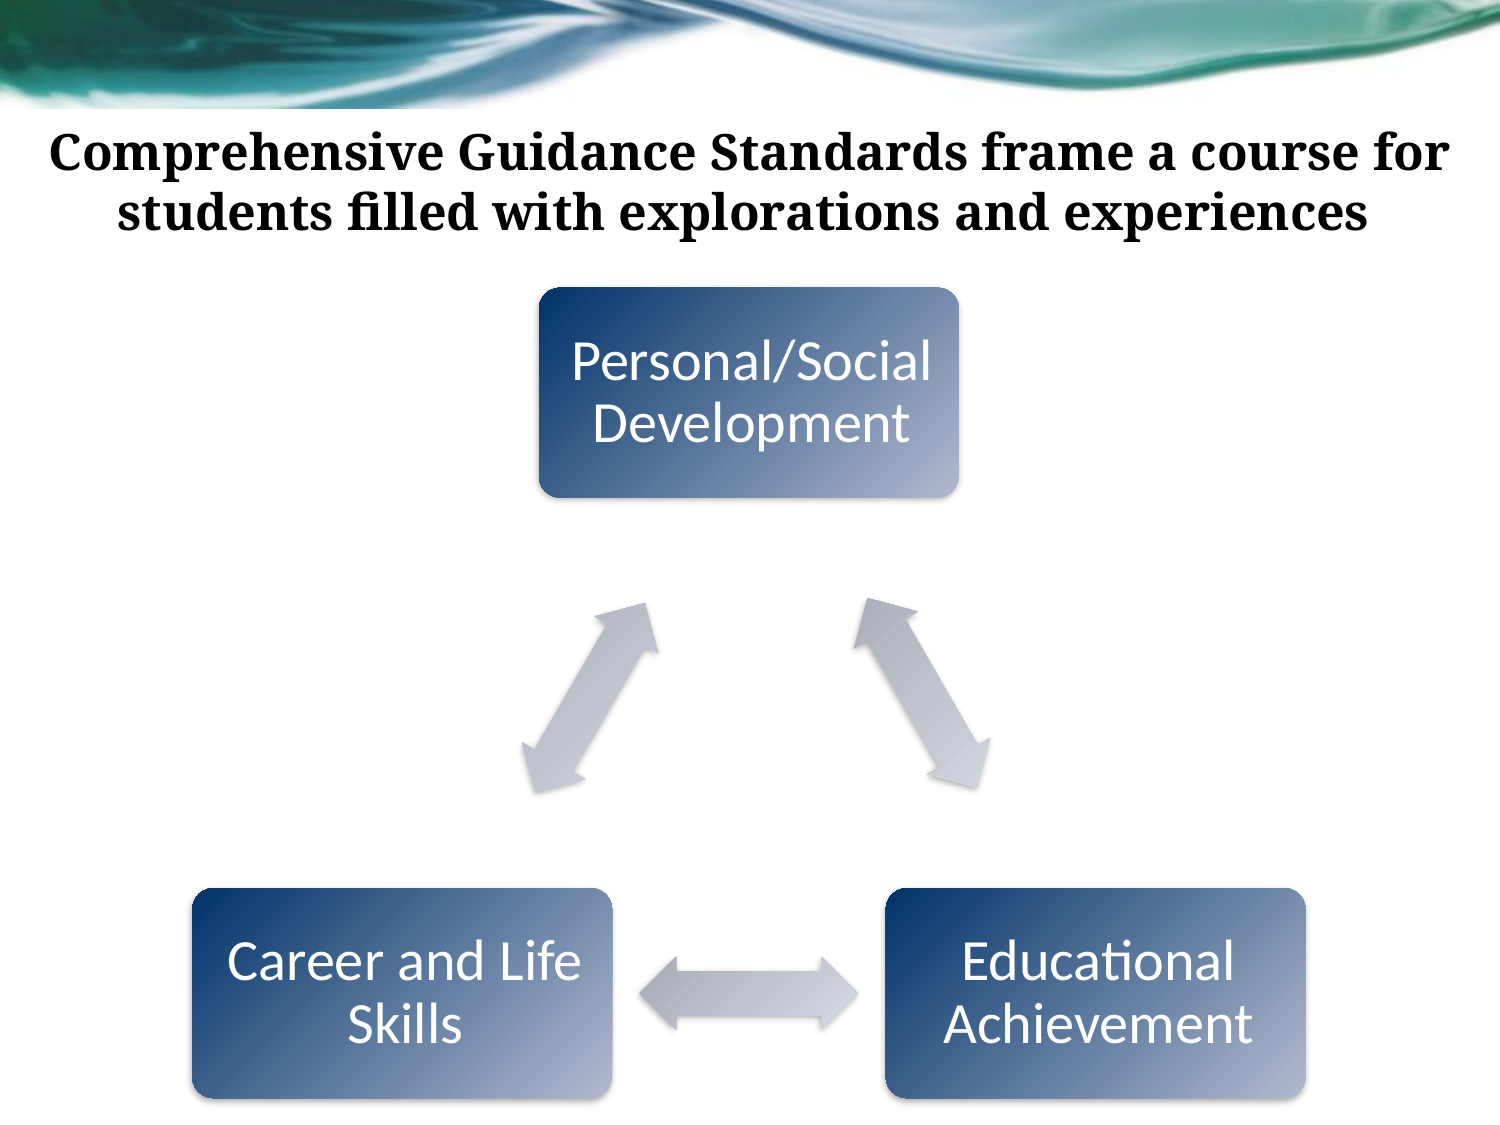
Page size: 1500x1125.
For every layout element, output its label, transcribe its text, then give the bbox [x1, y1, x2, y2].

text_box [174, 287, 1324, 1099]
picture [0, 0, 1500, 109]
title Comprehensive Guidance Standards frame a course for students filled with explorations and experiences [24, 112, 1475, 250]
